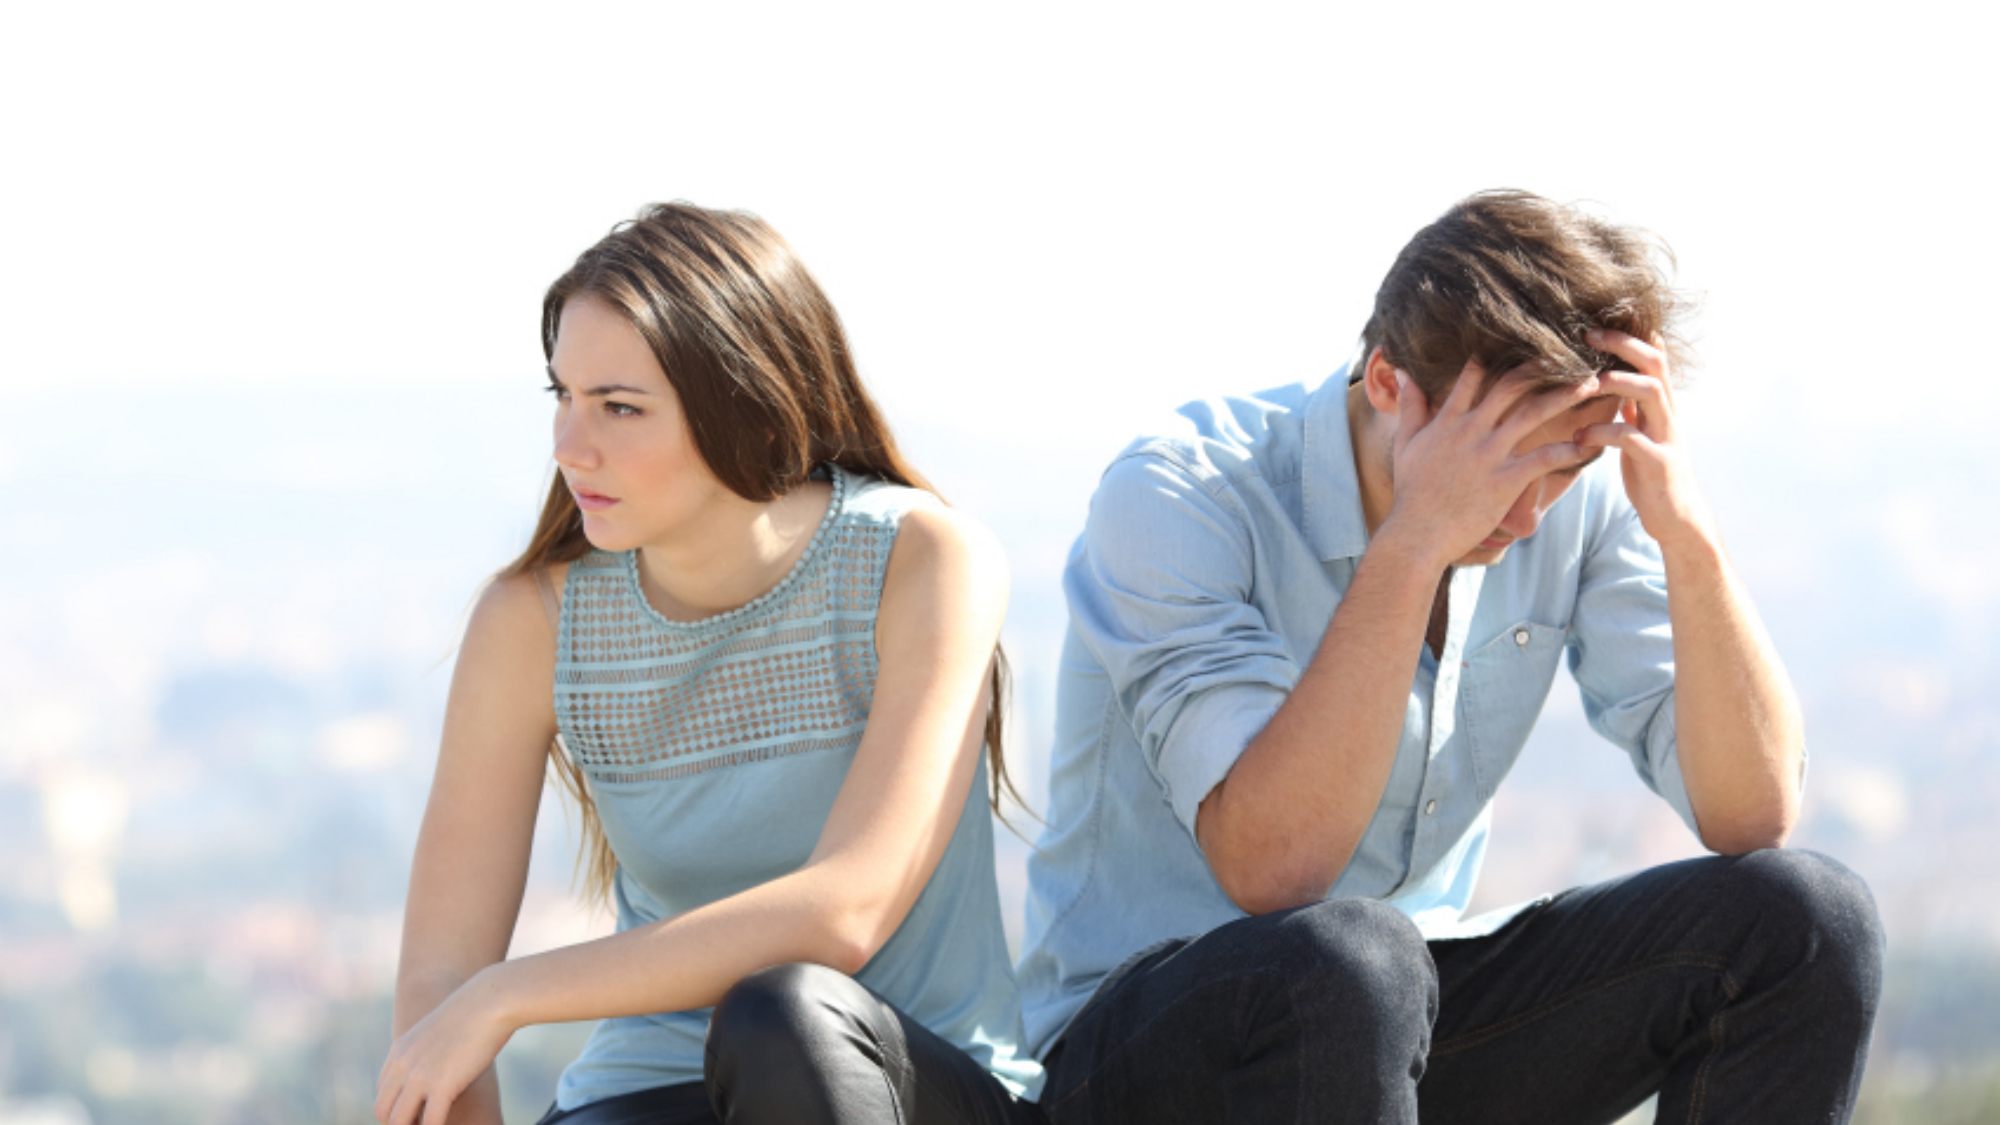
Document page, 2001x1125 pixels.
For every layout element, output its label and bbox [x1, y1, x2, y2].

list [0, 0, 2000, 1125]
